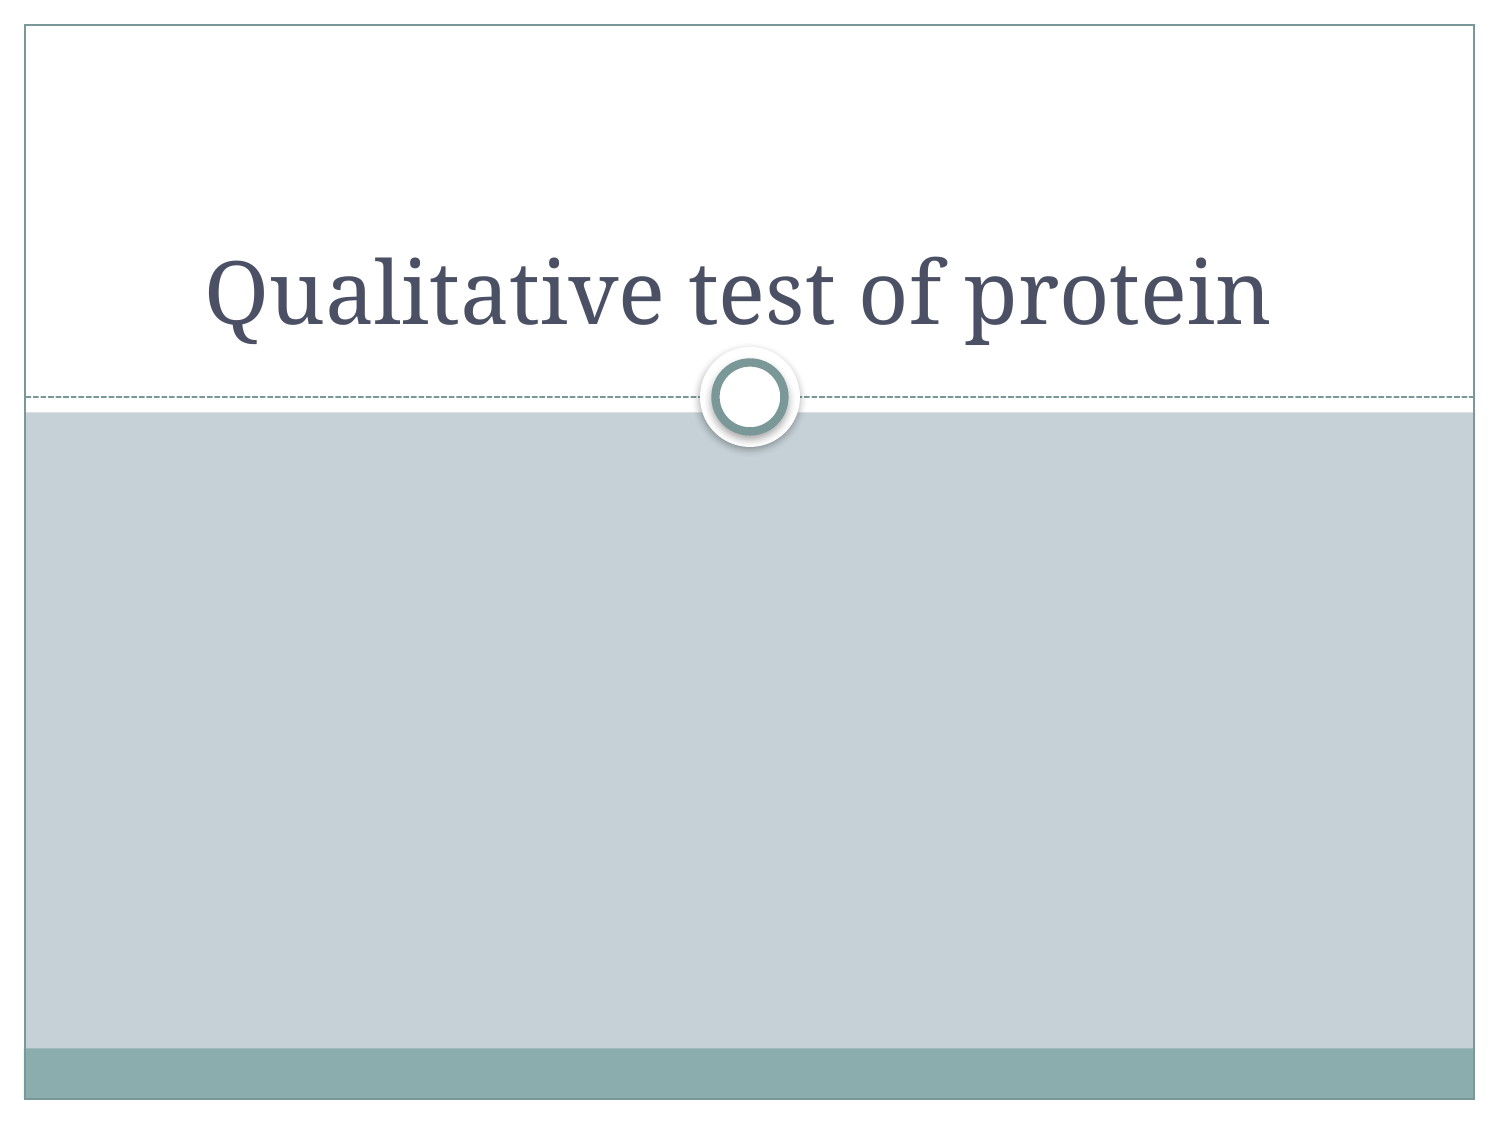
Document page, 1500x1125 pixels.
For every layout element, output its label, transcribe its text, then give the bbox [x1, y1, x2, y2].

title Qualitative test of protein [112, 62, 1388, 350]
